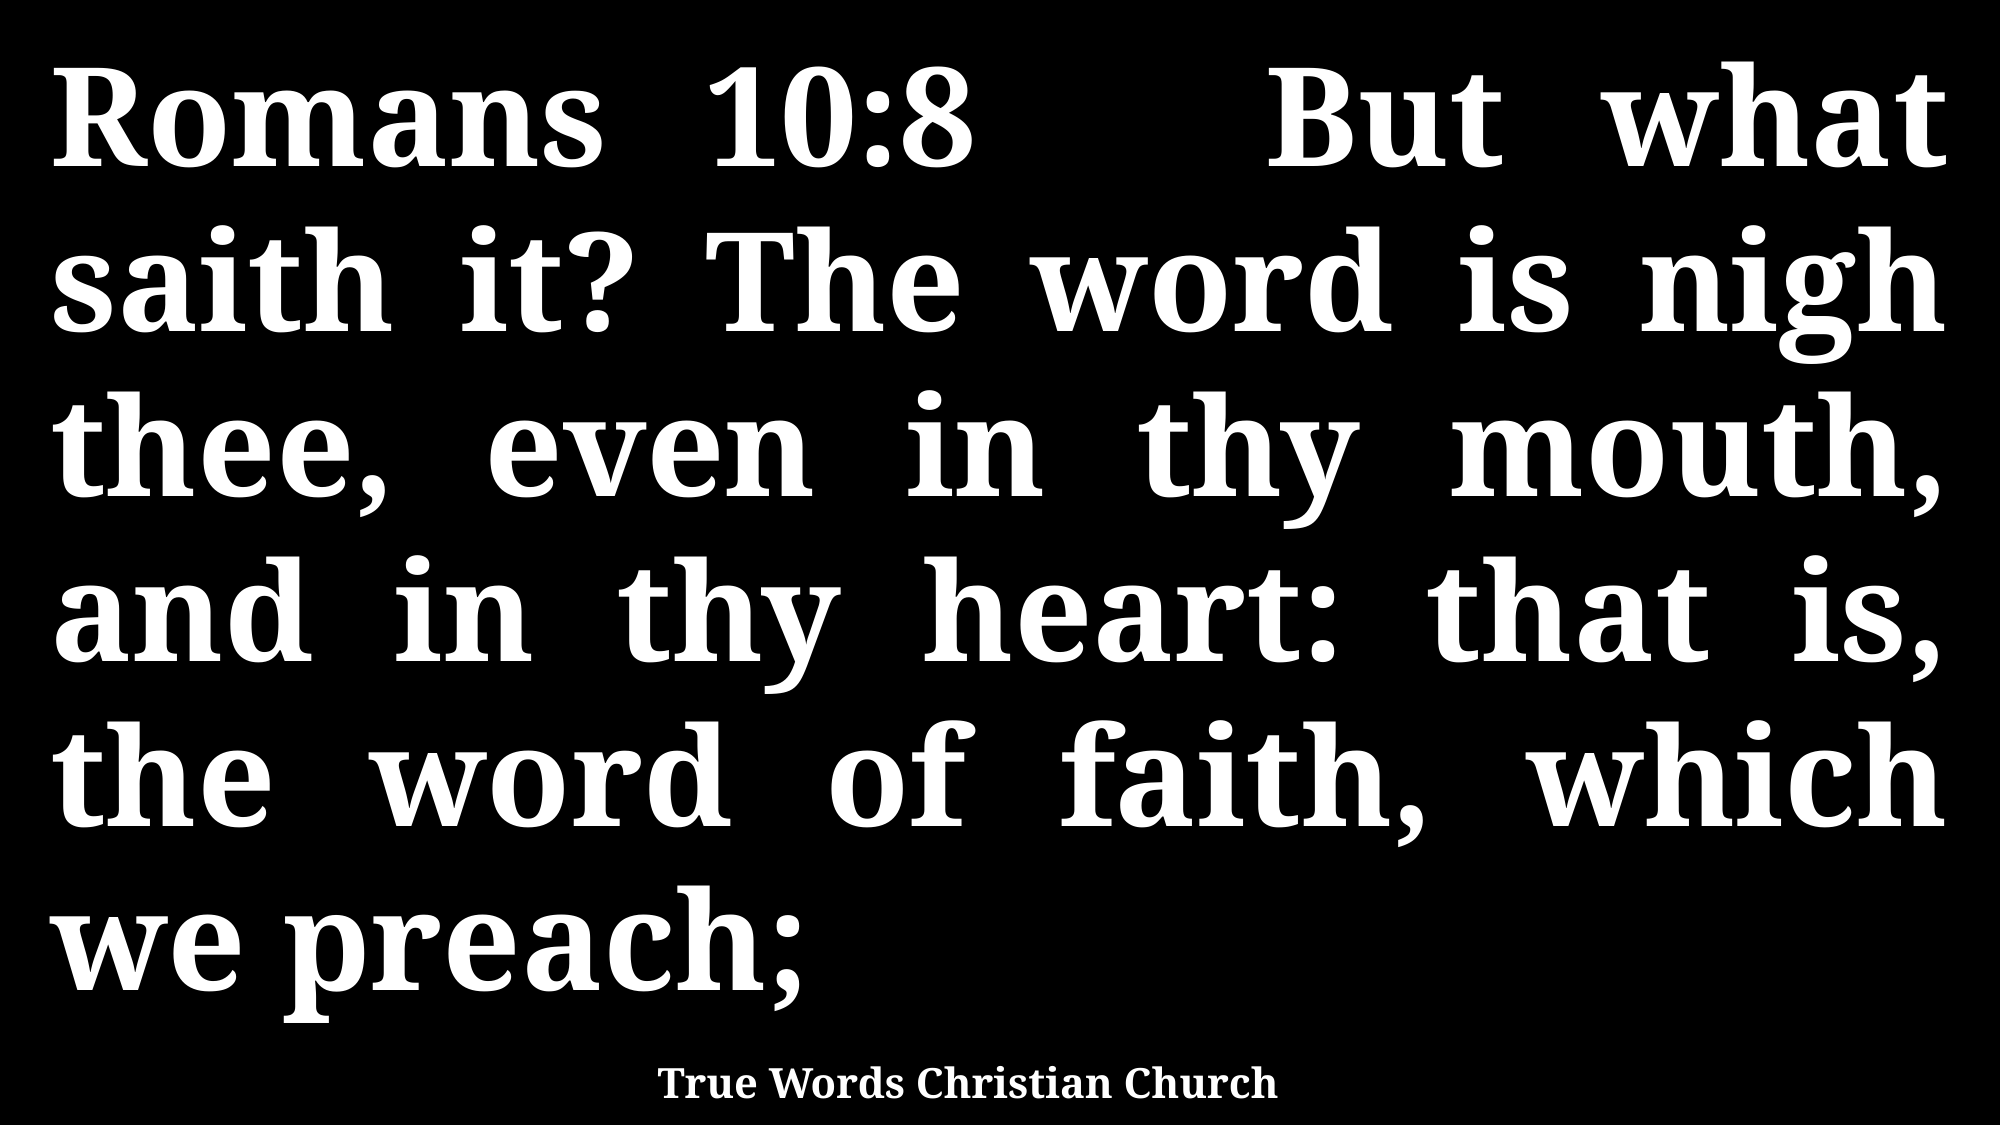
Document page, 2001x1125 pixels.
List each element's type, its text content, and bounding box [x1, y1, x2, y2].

text_box Romans 10:8 But what saith it? The word is nigh thee, even in thy mouth, and in thy heart: that is, the word of faith, which we preach; [35, 21, 1965, 1026]
text_box True Words Christian Church [642, 1049, 1294, 1114]
